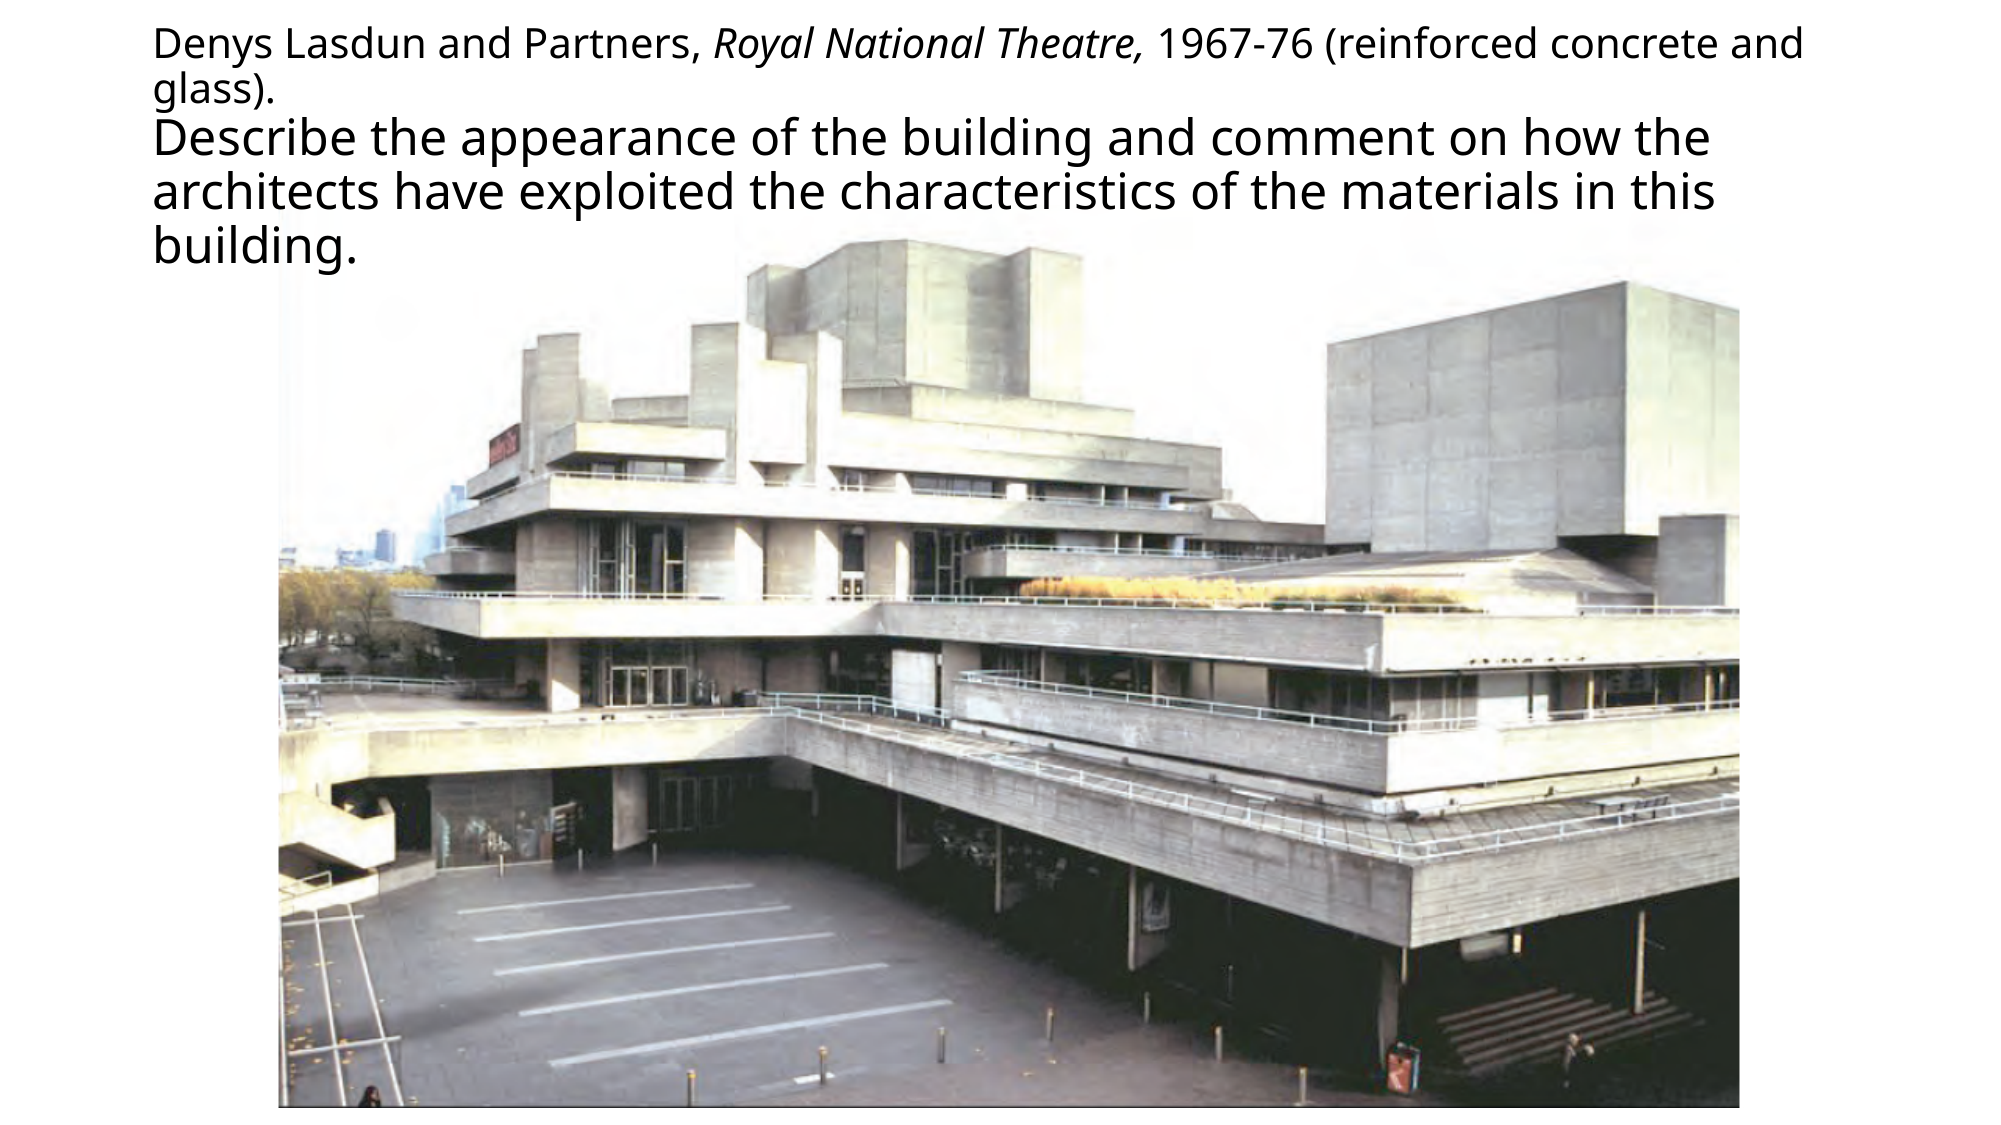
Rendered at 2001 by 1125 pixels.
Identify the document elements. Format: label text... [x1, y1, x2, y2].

picture [256, 205, 1744, 1108]
title Denys Lasdun and Partners, Royal National Theatre, 1967-76 (reinforced concrete and glass). Describe the appearance of the building and comment on how the architects have exploited the characteristics of the materials in this building. [137, 18, 1863, 278]
